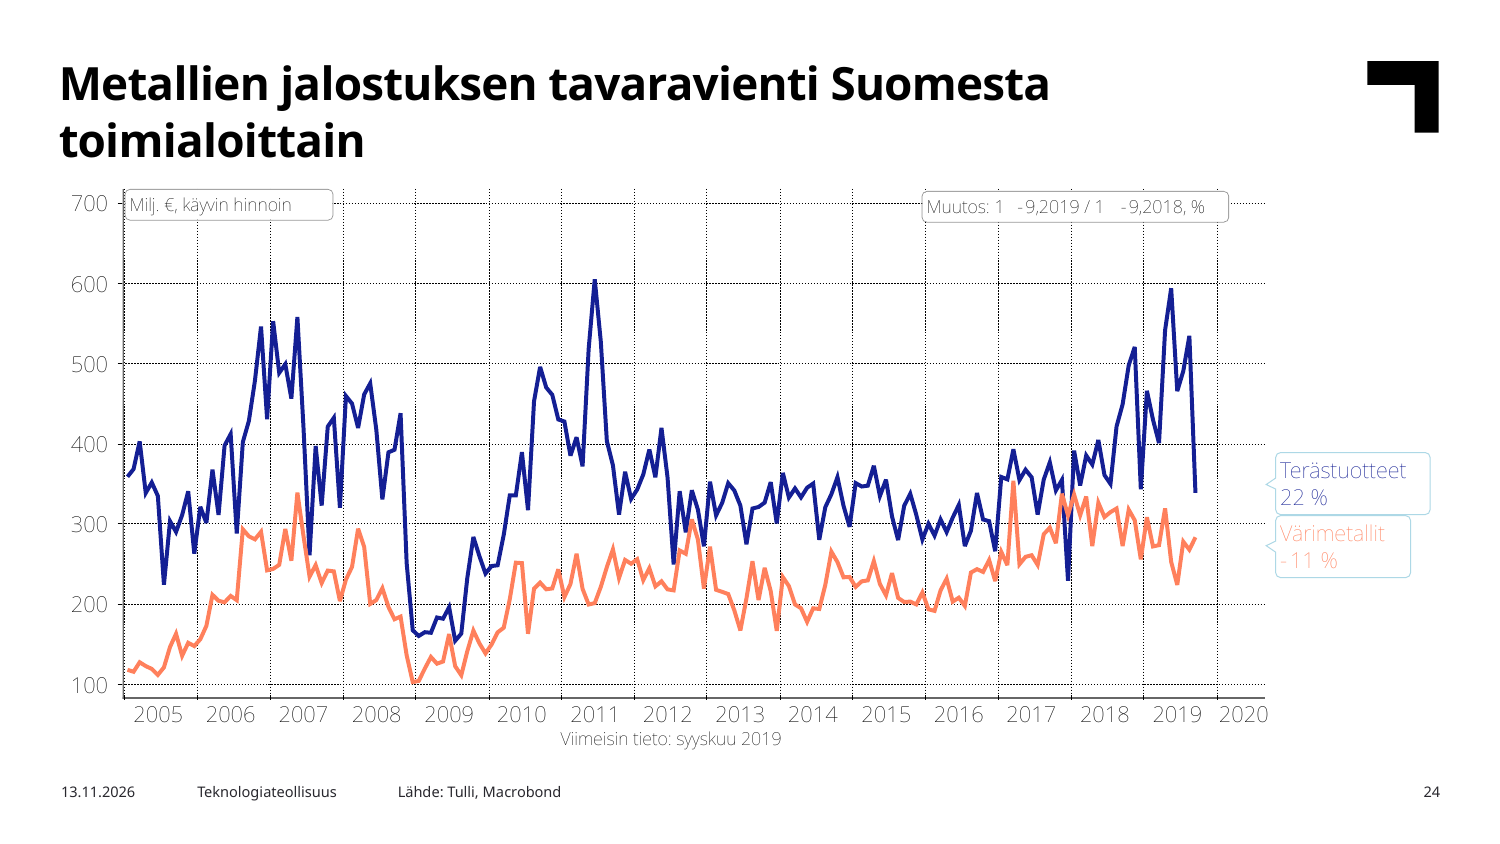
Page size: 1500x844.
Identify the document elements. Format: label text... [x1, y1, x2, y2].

footer Teknologiateollisuus [182, 775, 382, 803]
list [62, 180, 1439, 763]
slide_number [46, 775, 182, 803]
slide_number 24 [1313, 775, 1456, 803]
list Metallien jalostuksen tavaravienti Suomesta toimialoittain [41, 46, 1353, 153]
list Lähde: Tulli, Macrobond [382, 775, 871, 803]
